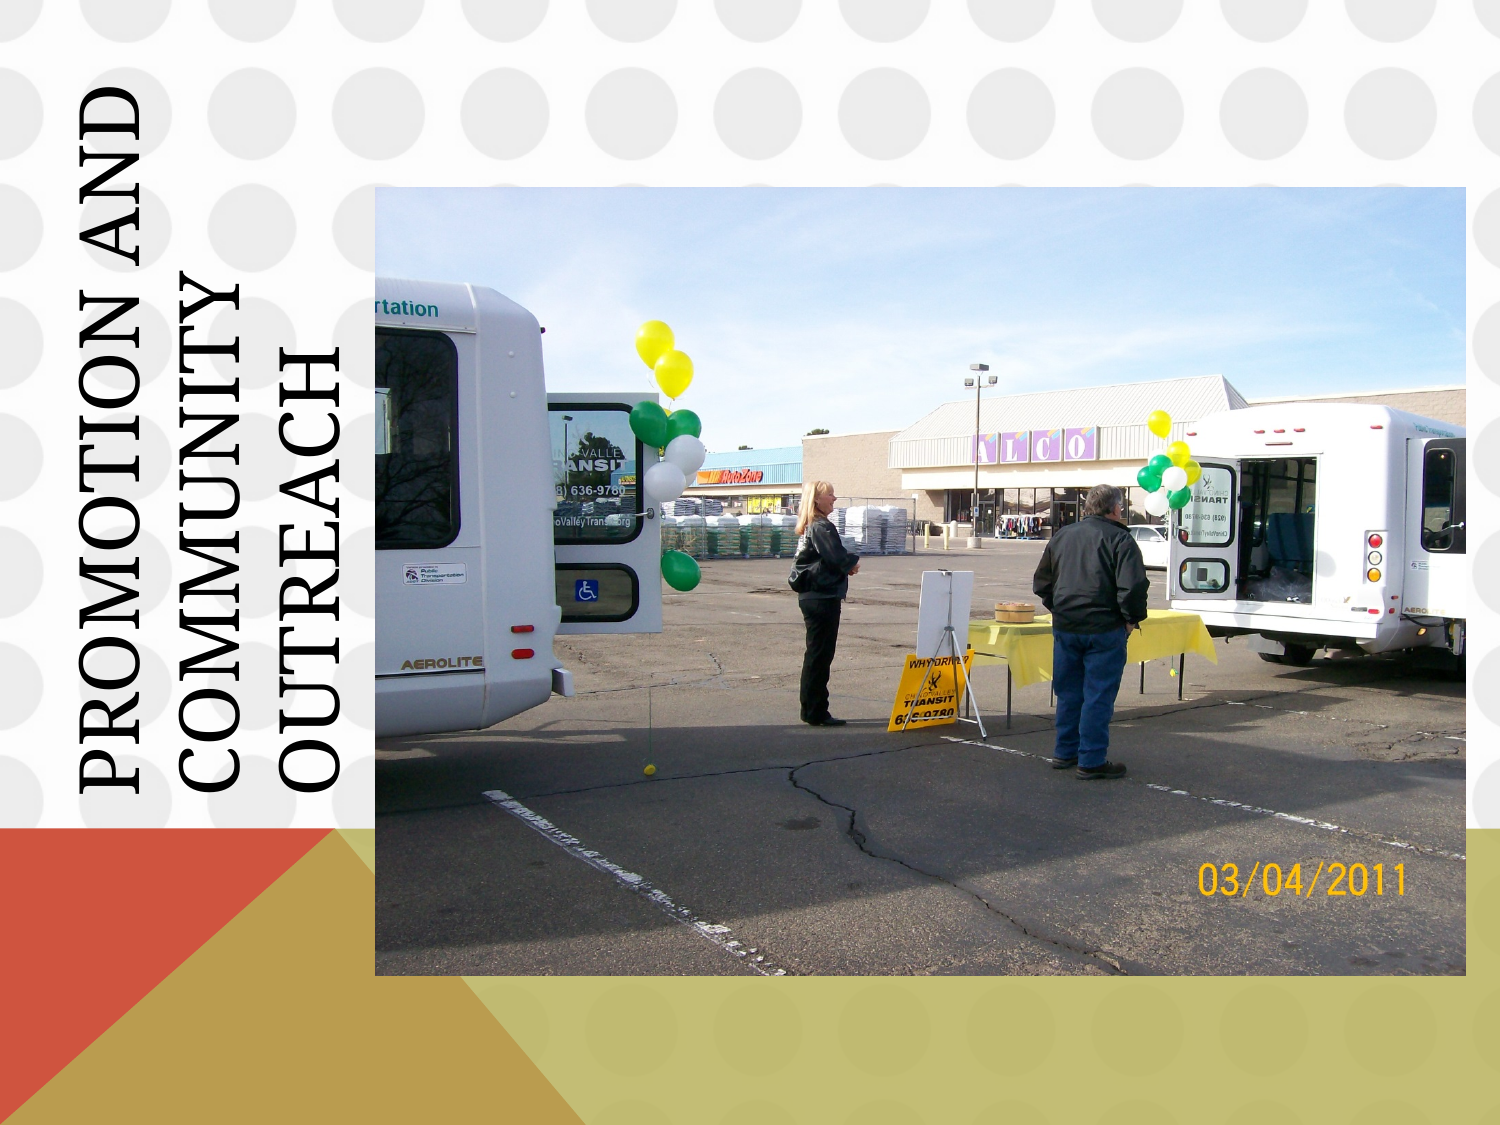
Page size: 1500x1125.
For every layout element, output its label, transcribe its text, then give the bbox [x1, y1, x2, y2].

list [374, 187, 1466, 976]
title Promotion and Community outreach [62, 12, 350, 813]
